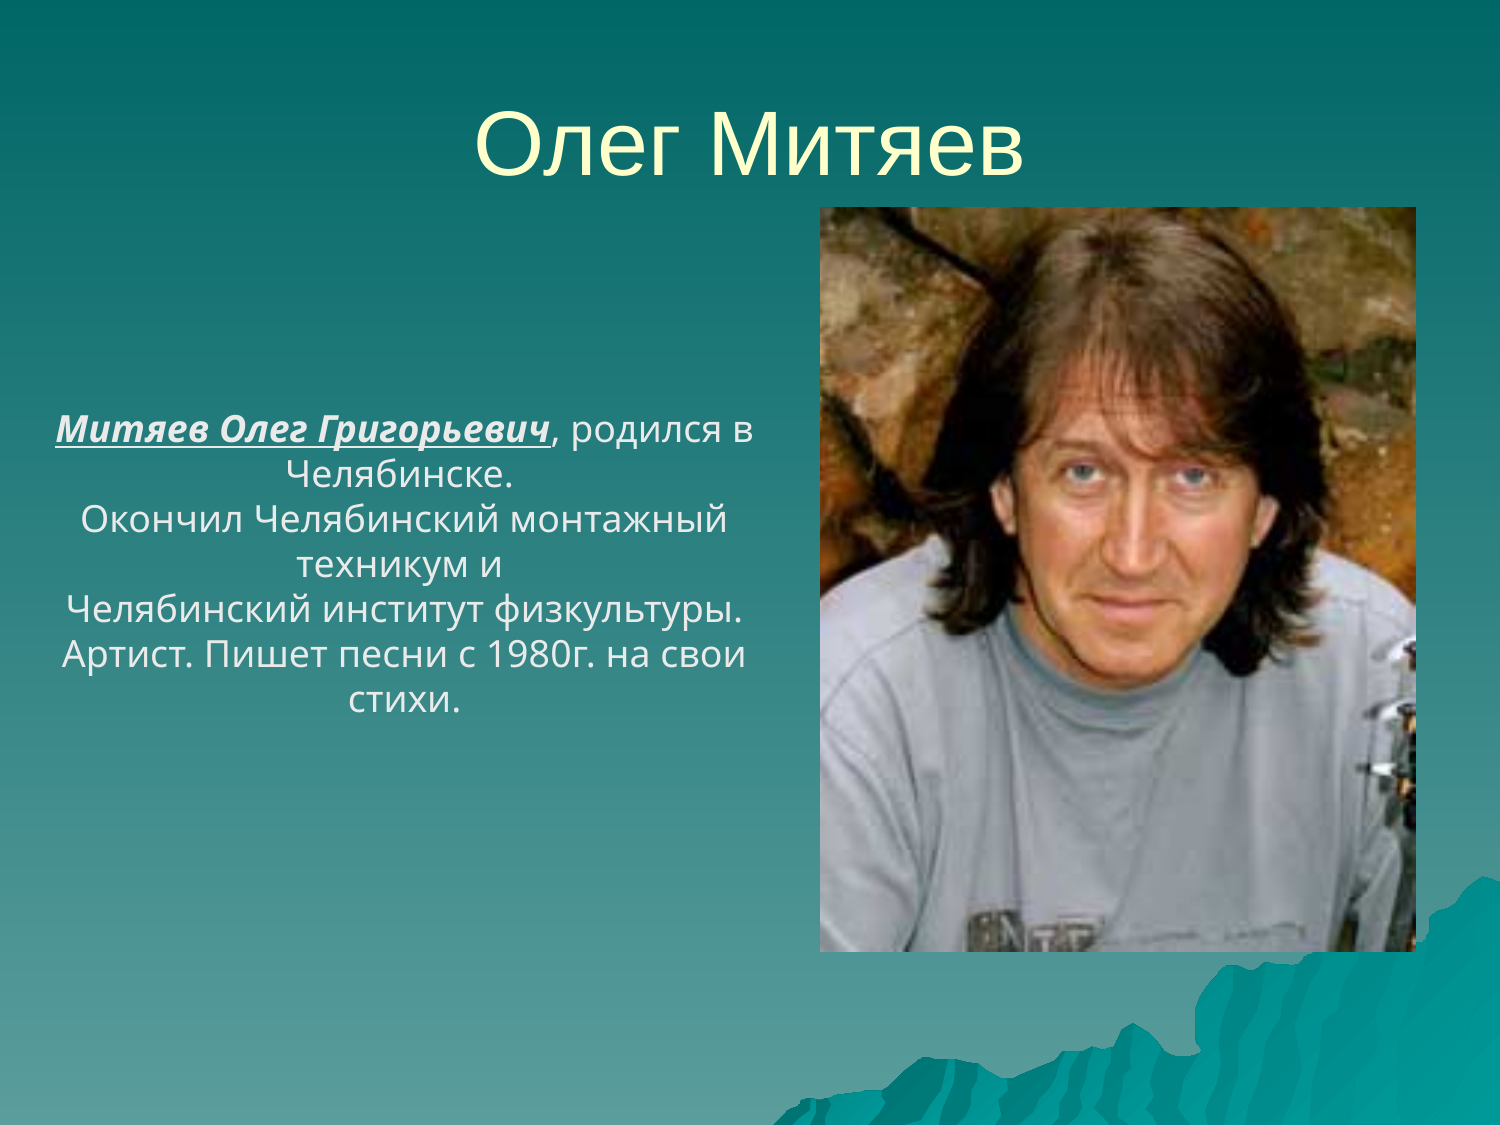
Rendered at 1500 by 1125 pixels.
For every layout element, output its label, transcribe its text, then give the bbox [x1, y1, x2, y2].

text_box Митяев Олег Григорьевич, родился в Челябинске. Окончил Челябинский монтажный техникум и Челябинский институт физкультуры. Артист. Пишет песни с 1980г. на свои стихи. [0, 397, 810, 728]
title Олег Митяев [75, 45, 1425, 233]
picture [820, 207, 1416, 953]
